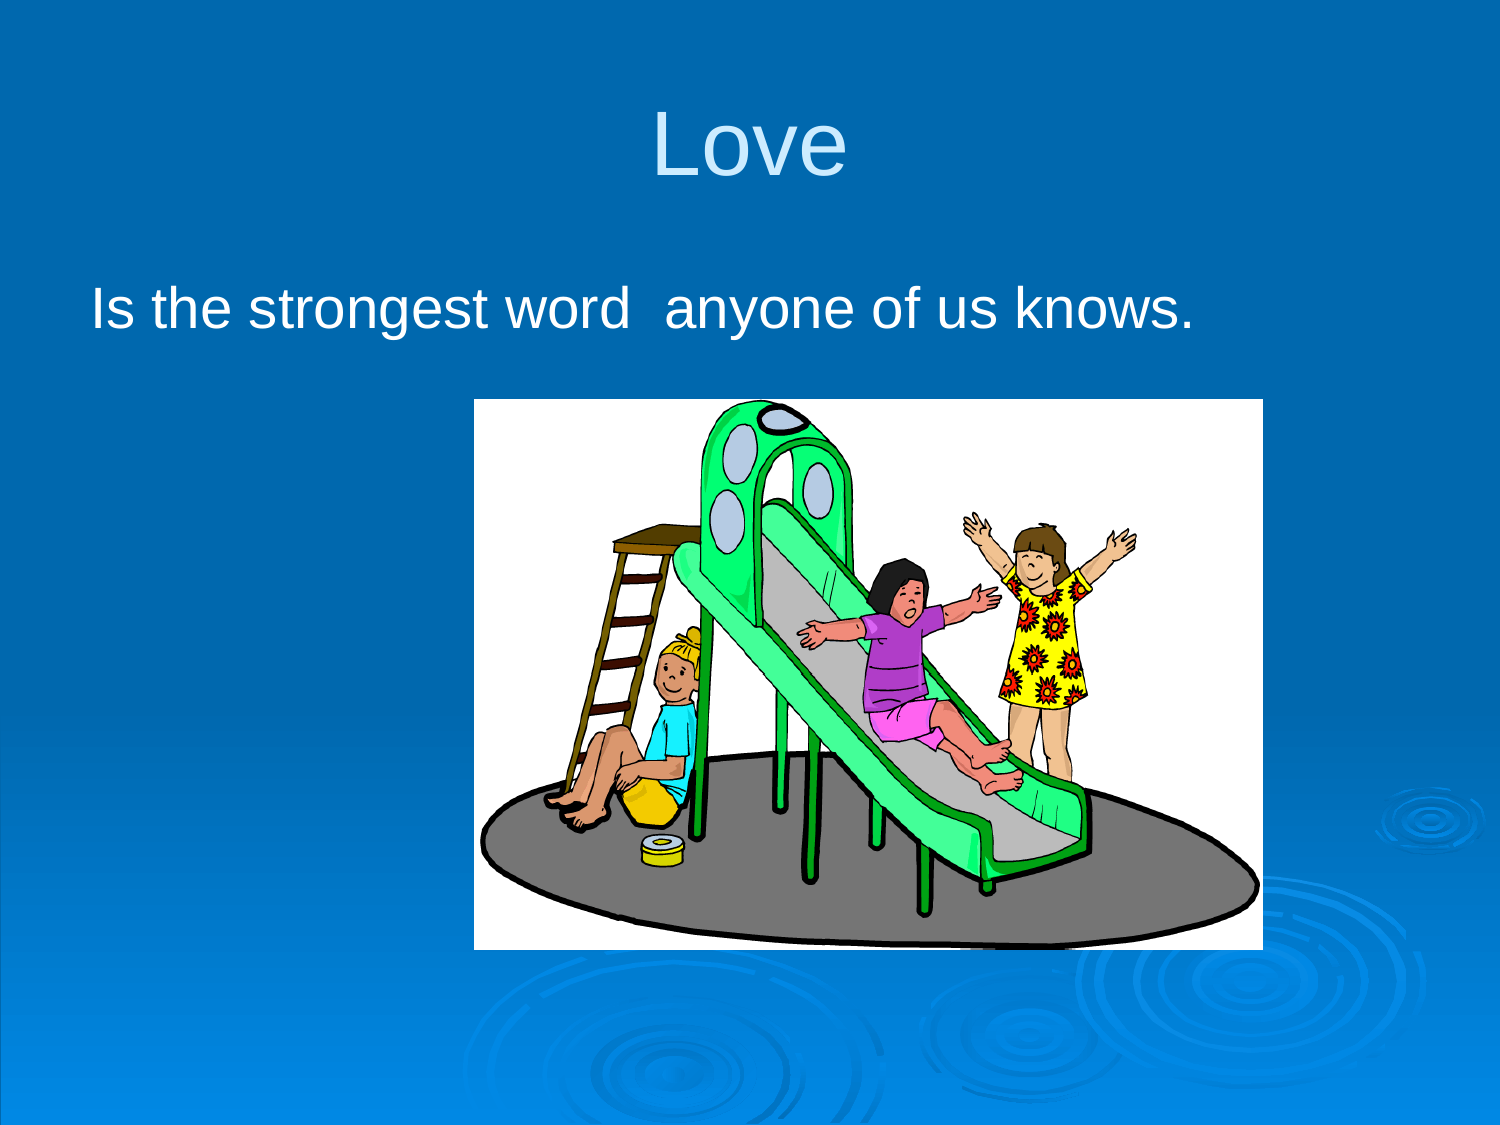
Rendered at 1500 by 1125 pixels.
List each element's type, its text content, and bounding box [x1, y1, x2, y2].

list Is the strongest word anyone of us knows. [75, 262, 1375, 1005]
title Love [75, 45, 1425, 233]
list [474, 399, 1263, 950]
